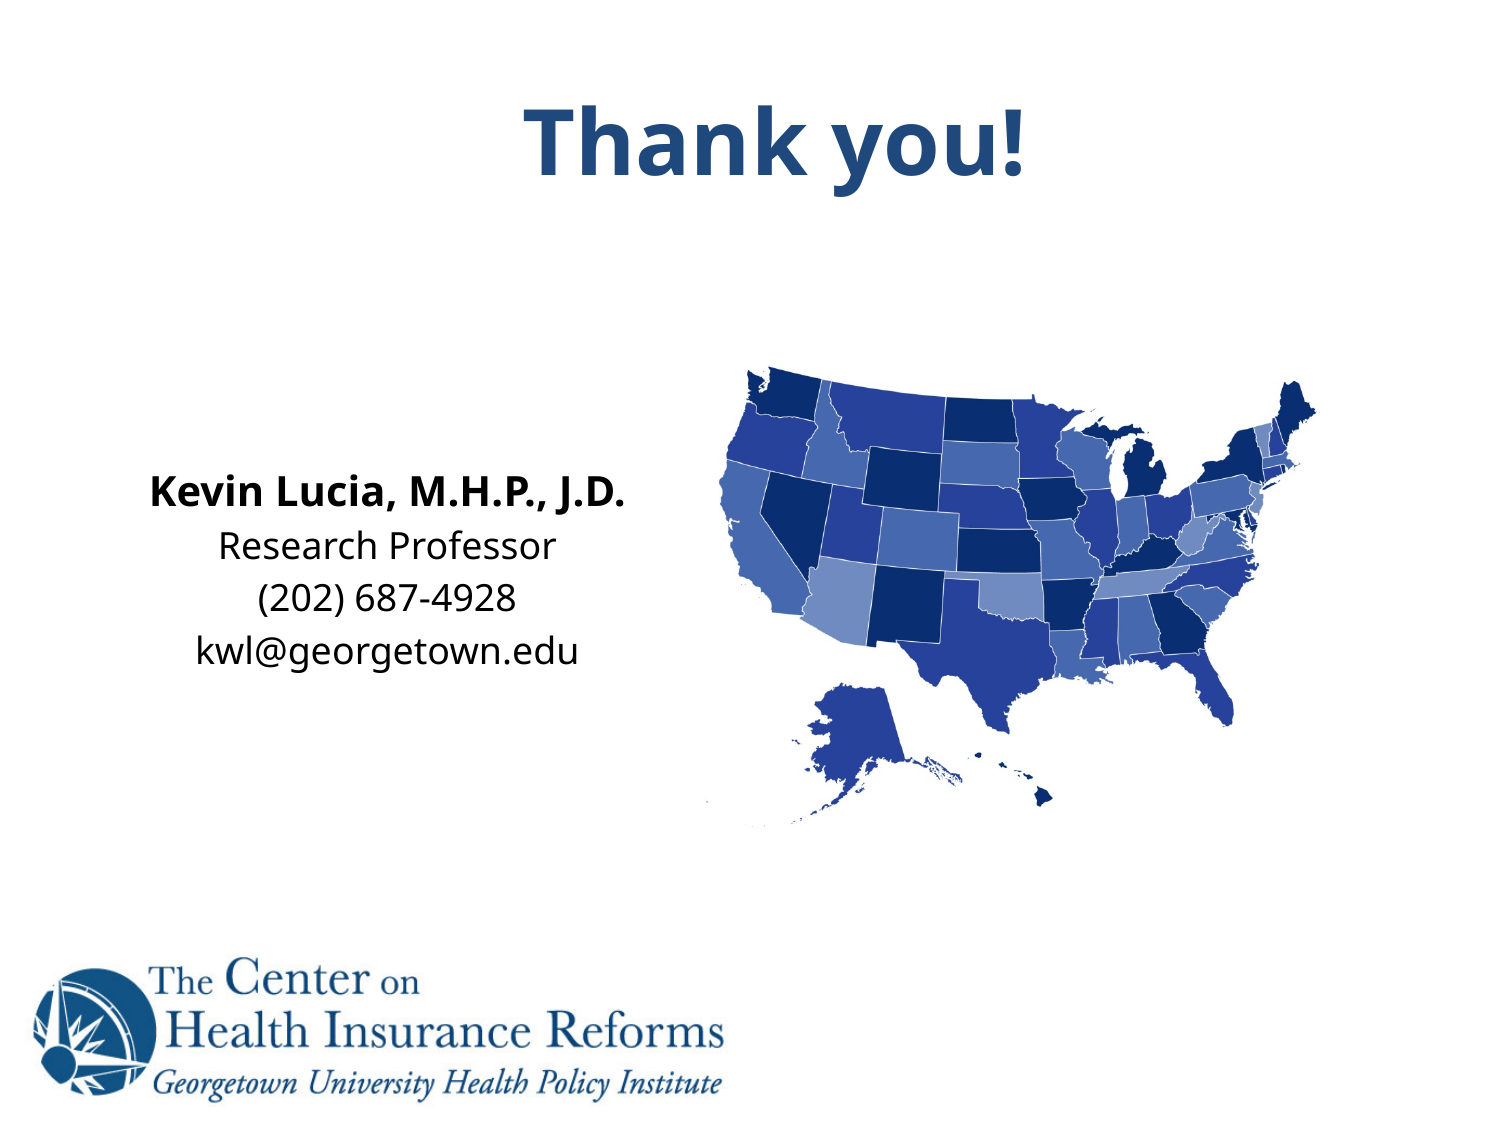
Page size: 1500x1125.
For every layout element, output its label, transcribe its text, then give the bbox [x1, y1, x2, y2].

list Kevin Lucia, M.H.P., J.D. Research Professor (202) 687-4928 kwl@georgetown.edu [75, 275, 700, 775]
picture [674, 337, 1351, 840]
title Thank you! [99, 45, 1450, 233]
picture [0, 937, 753, 1125]
